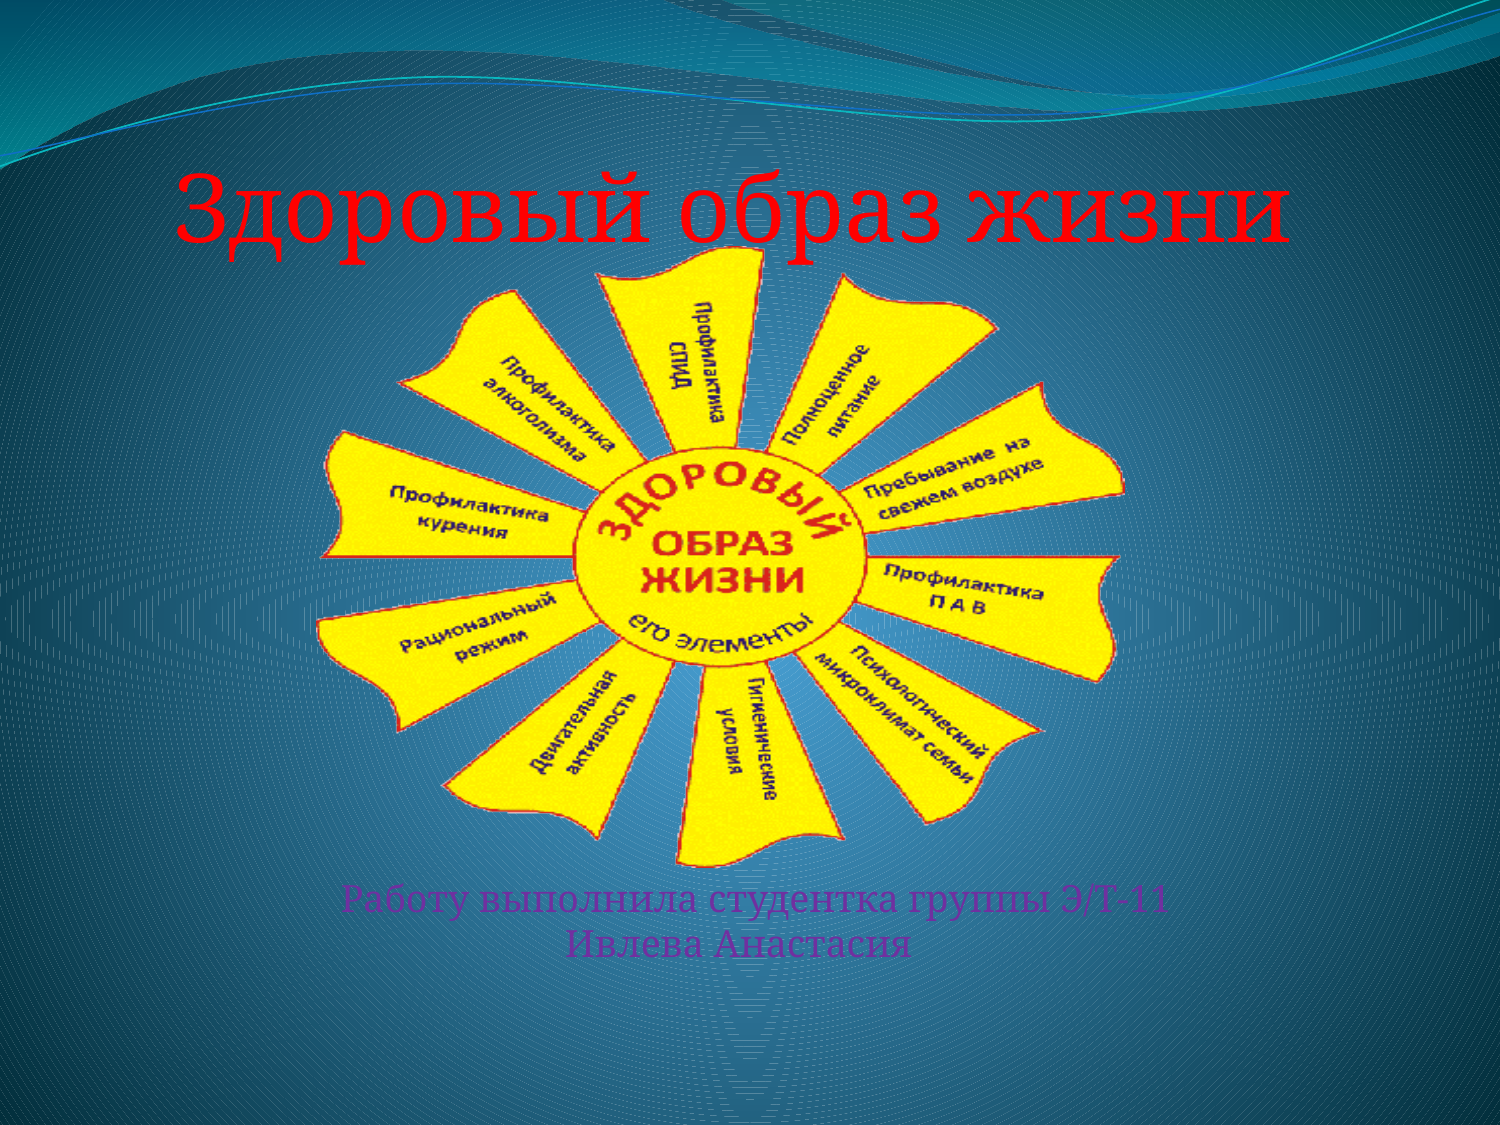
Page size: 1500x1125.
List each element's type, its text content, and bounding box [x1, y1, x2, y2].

picture [316, 245, 1126, 868]
title [1133, 270, 1376, 525]
title [87, 224, 309, 525]
text_box Работу выполнила студентка группы Э/Т-11 Ивлева Анастасия [257, 867, 1224, 972]
subtitle Здоровый образ жизни [93, 140, 1383, 270]
